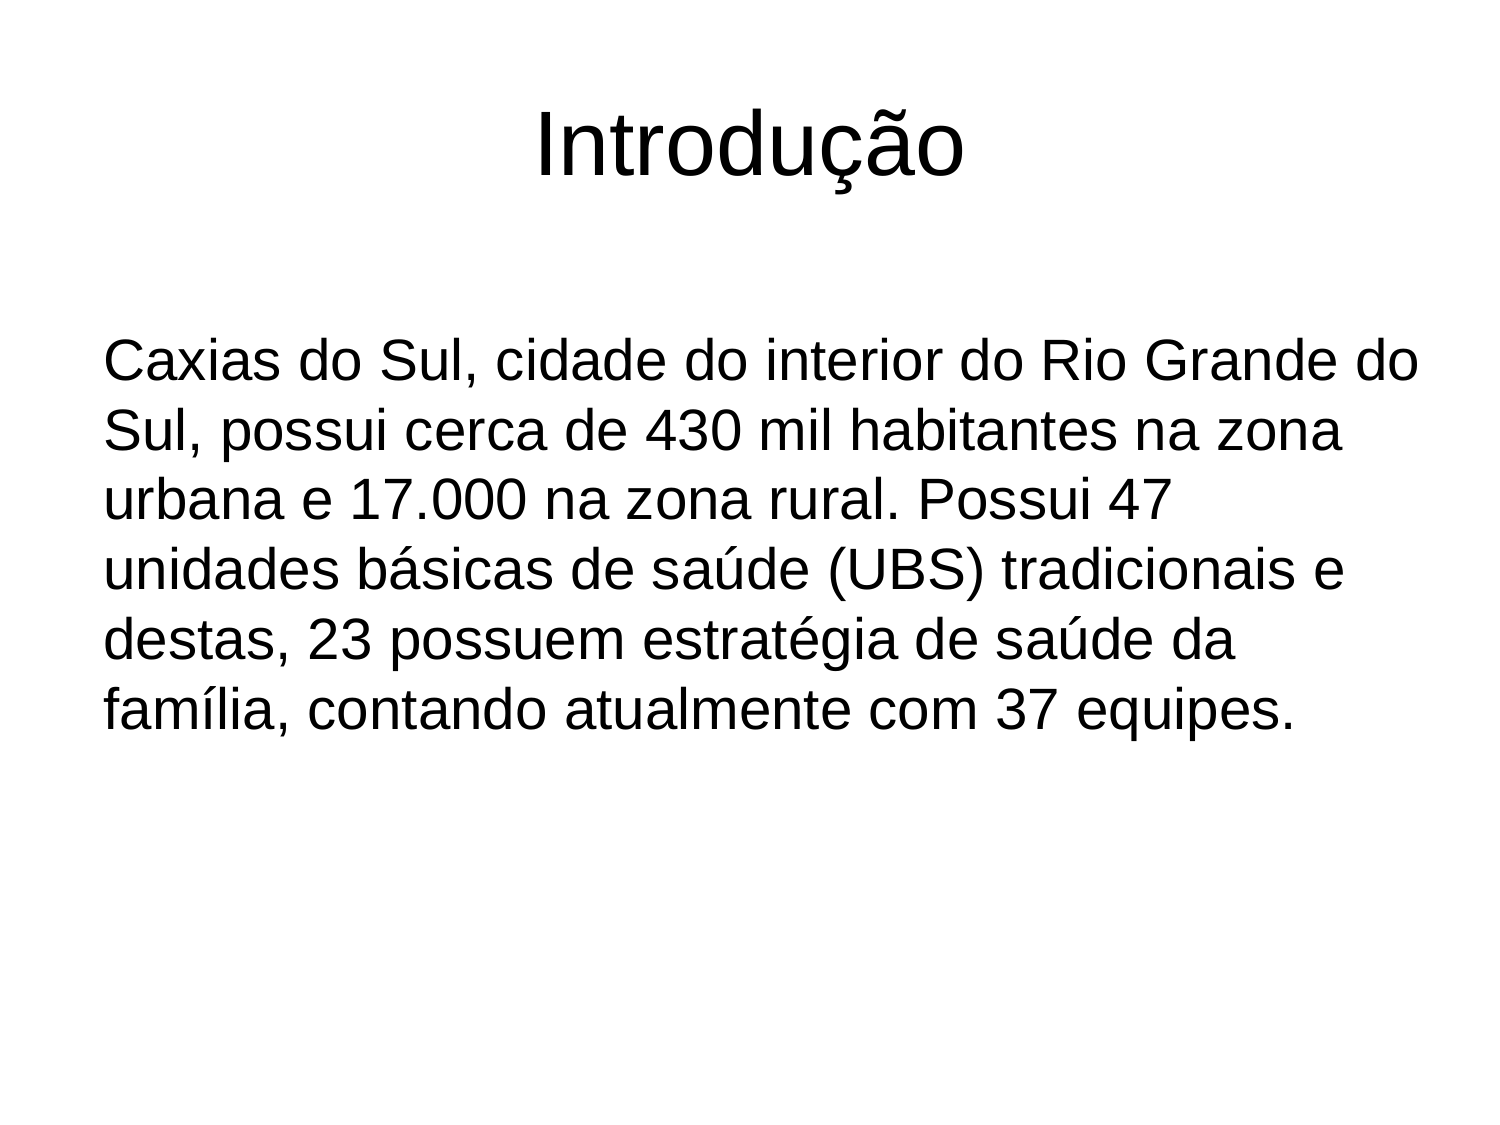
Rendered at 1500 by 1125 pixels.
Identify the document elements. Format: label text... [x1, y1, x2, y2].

list Caxias do Sul, cidade do interior do Rio Grande do Sul, possui cerca de 430 mil habitantes na zona urbana e 17.000 na zona rural. Possui 47 unidades básicas de saúde (UBS) tradicionais e destas, 23 possuem estratégia de saúde da família, contando atualmente com 37 equipes. [88, 314, 1439, 1057]
title Introdução [75, 45, 1425, 233]
